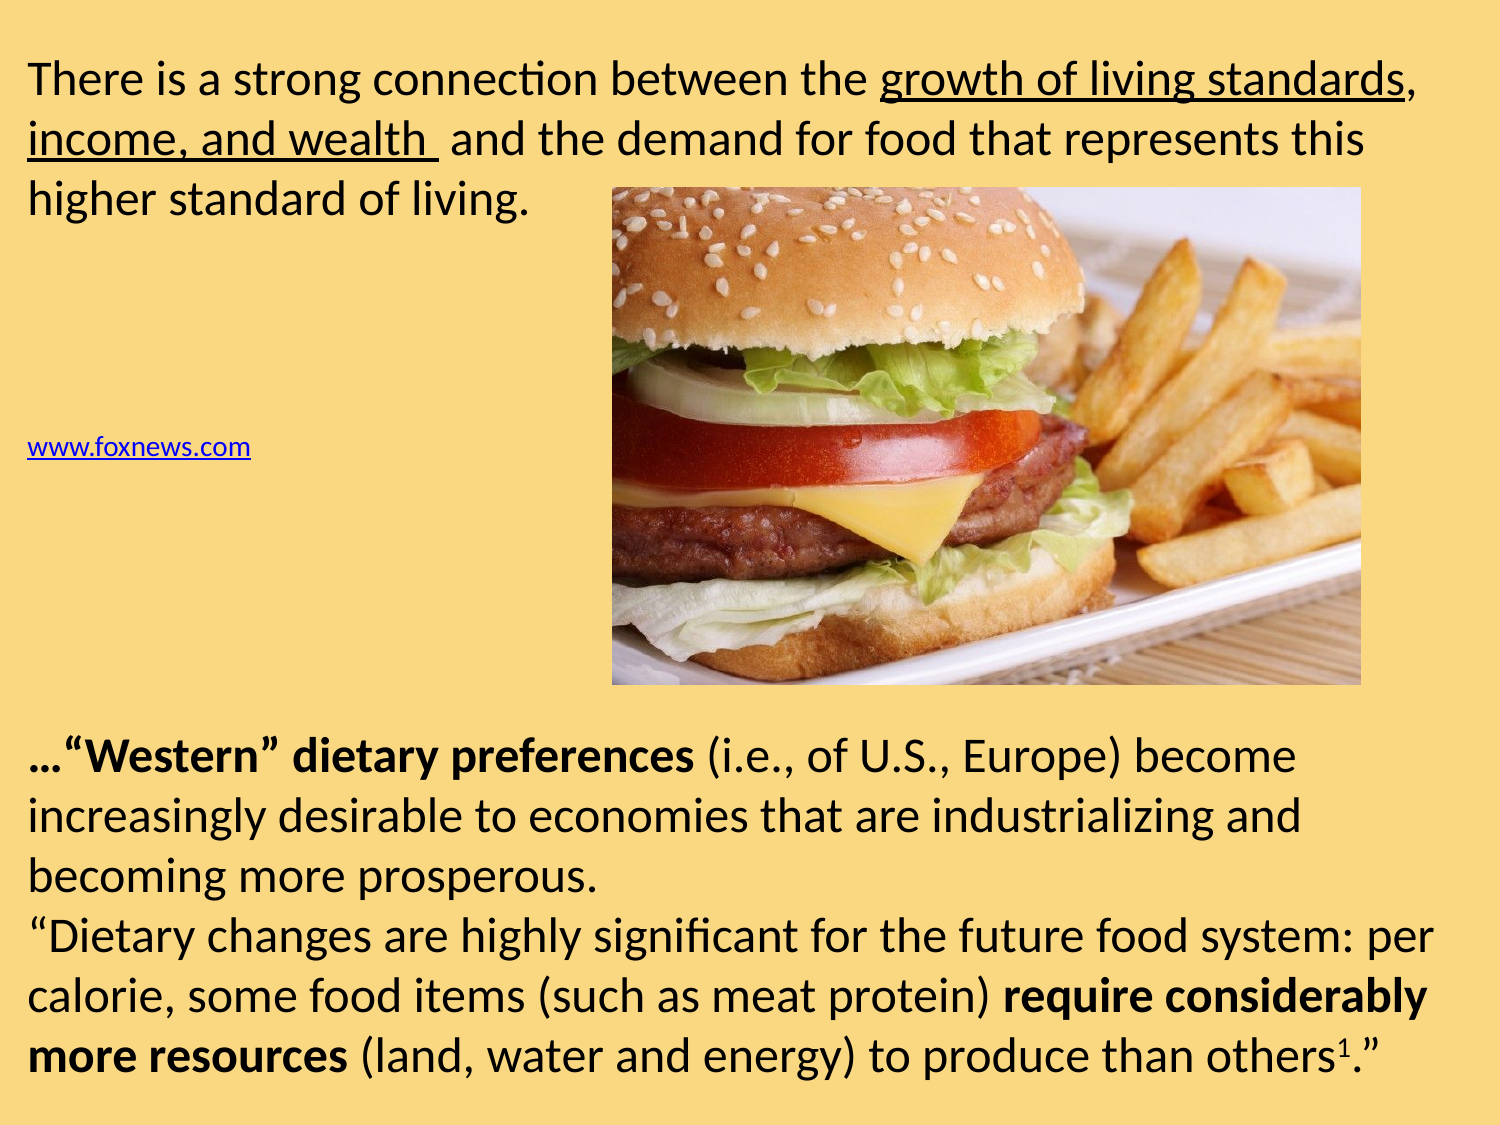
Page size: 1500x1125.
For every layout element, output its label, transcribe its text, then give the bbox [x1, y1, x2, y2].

text_box There is a strong connection between the growth of living standards, income, and wealth and the demand for food that represents this higher standard of living. www.foxnews.com …“Western” dietary preferences (i.e., of U.S., Europe) become increasingly desirable to economies that are industrializing and becoming more prosperous. “Dietary changes are highly significant for the future food system: per calorie, some food items (such as meat protein) require considerably more resources (land, water and energy) to produce than others1.” [12, 37, 1475, 1090]
picture [612, 187, 1361, 686]
